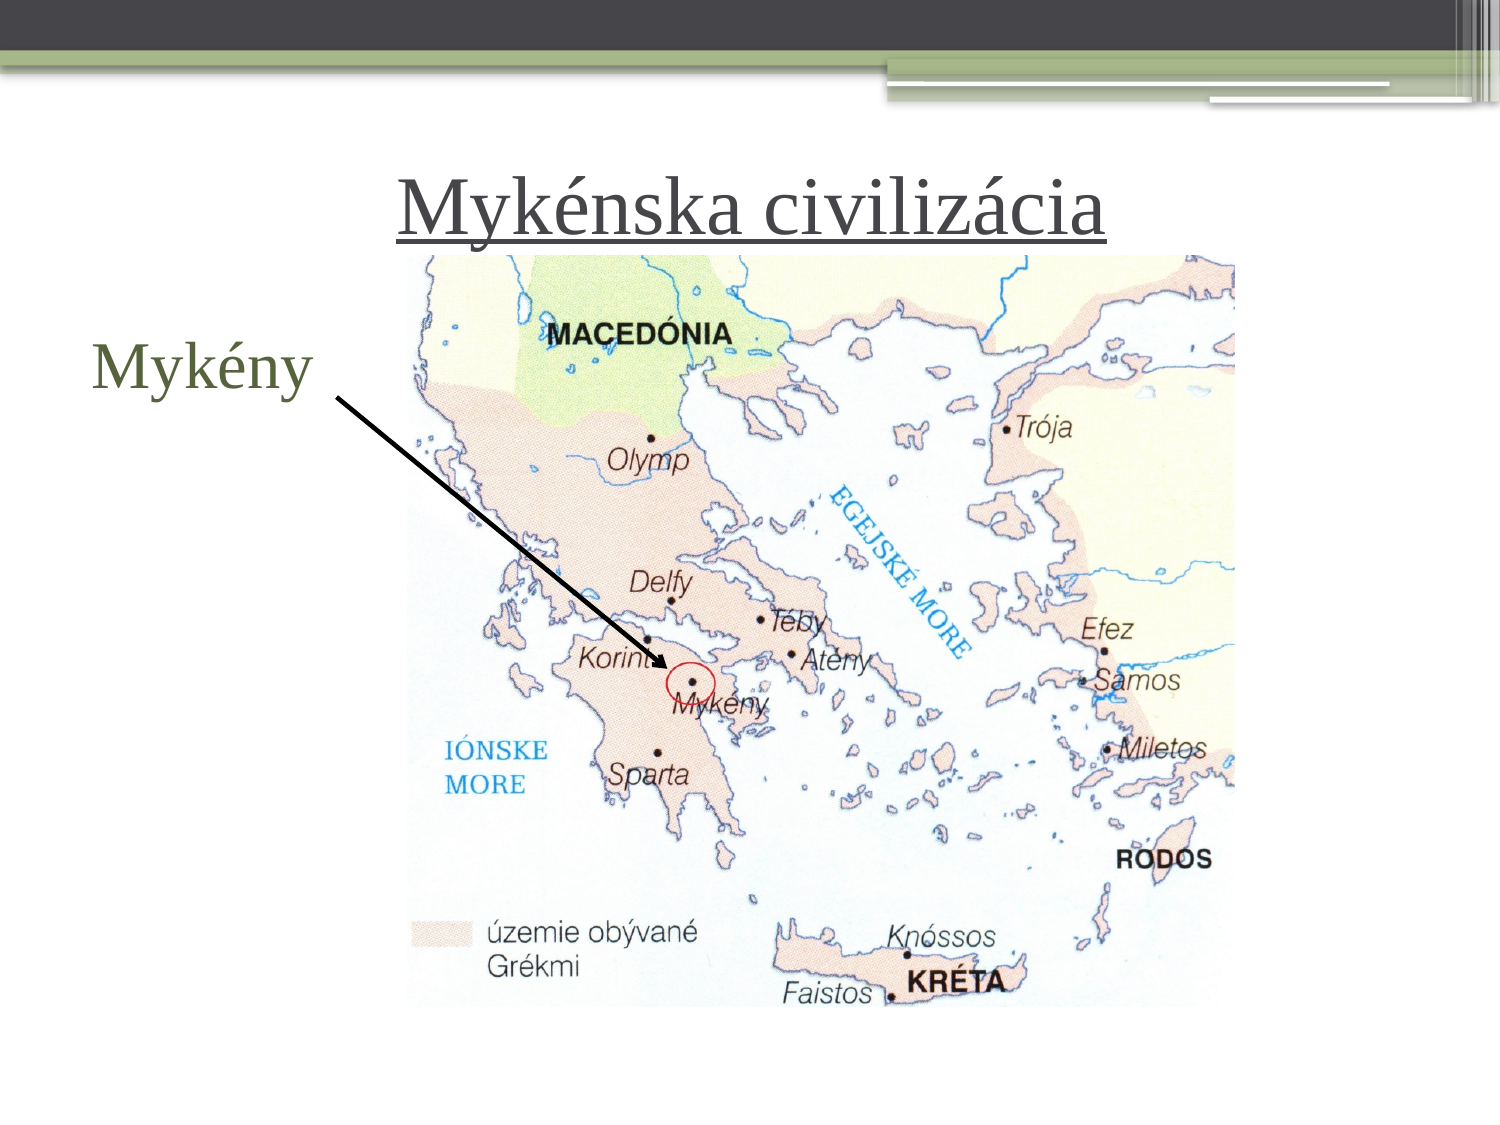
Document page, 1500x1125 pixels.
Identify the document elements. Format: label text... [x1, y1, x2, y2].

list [407, 255, 1235, 1008]
title Mykénska civilizácia [76, 113, 1427, 289]
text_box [336, 396, 668, 670]
text_box Mykény [76, 314, 349, 410]
